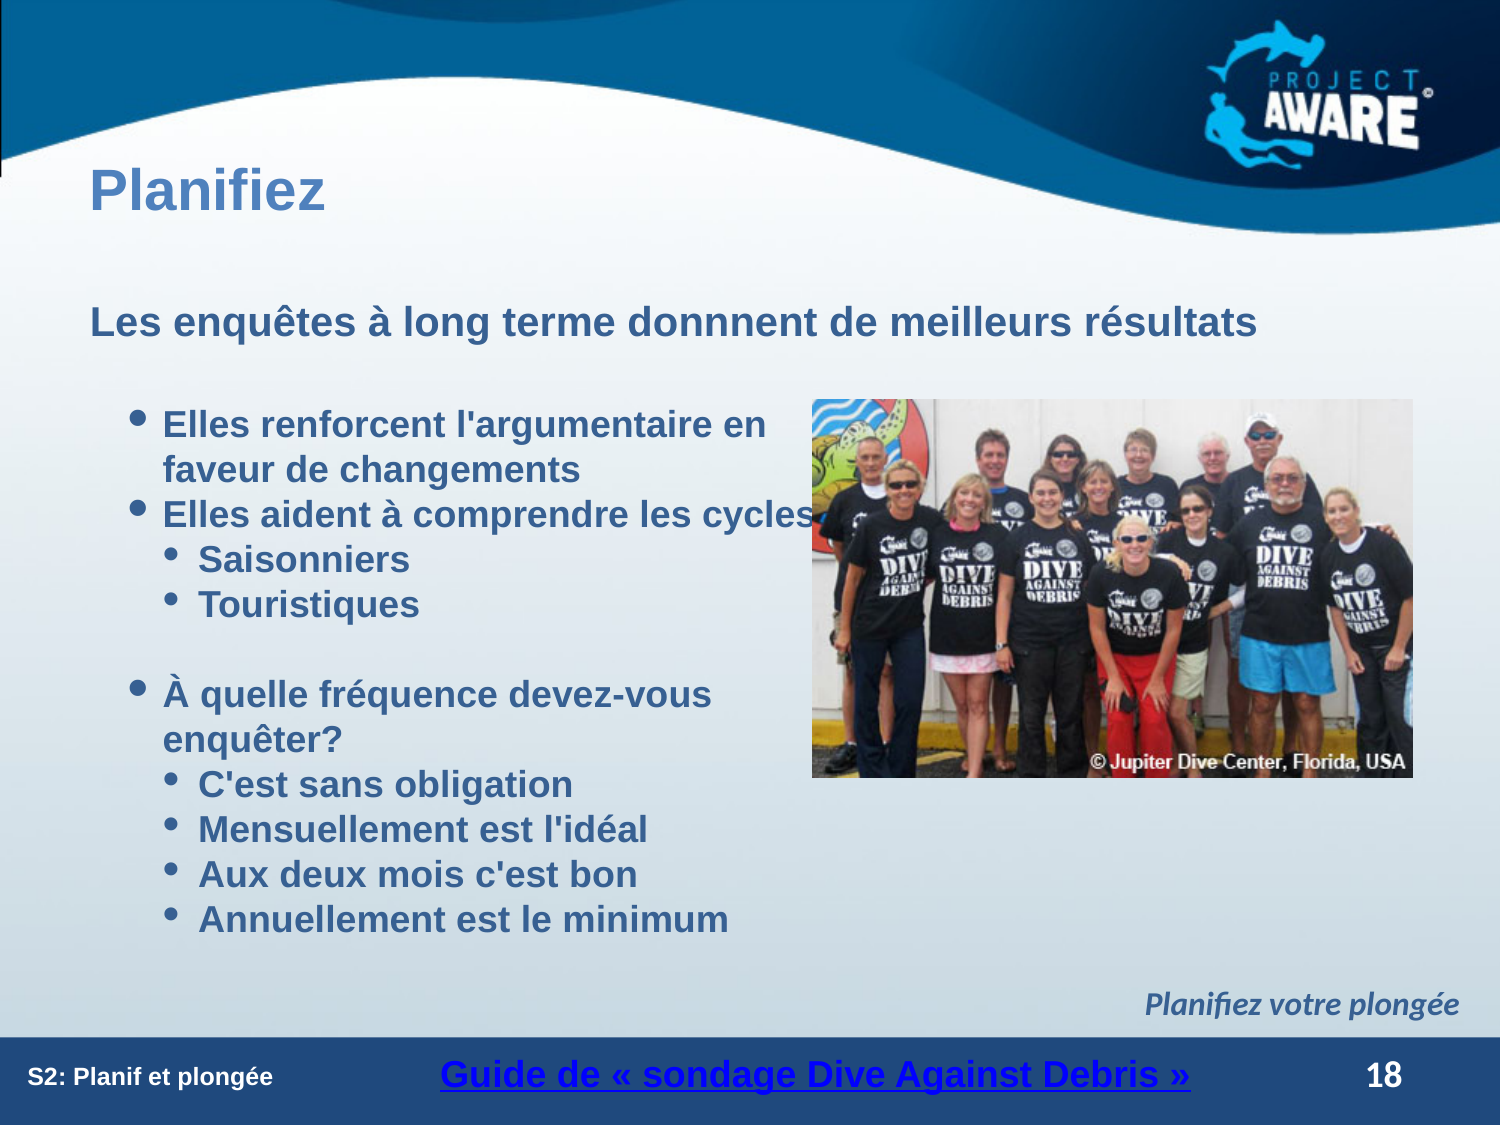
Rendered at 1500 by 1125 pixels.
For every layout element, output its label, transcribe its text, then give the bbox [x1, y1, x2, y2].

text_box Planifiez [74, 144, 950, 237]
text_box S2: Planif et plongée [12, 1052, 425, 1103]
text_box Planifiez votre plongée [460, 974, 1475, 1025]
text_box <numéro> [1349, 1042, 1475, 1103]
picture [1489, 165, 1500, 171]
text_box Guide de « sondage Dive Against Debris » [425, 1042, 1276, 1103]
text_box Les enquêtes à long terme donnnent de meilleurs résultats [75, 287, 1413, 375]
text_box Elles renforcent l'argumentaire en faveur de changements Elles aident à comprendre les cycles Saisonniers Touristiques À quelle fréquence devez-vous enquêter? C'est sans obligation Mensuellement est l'idéal Aux deux mois c'est bon Annuellement est le minimum [112, 392, 850, 957]
picture [0, 0, 1500, 1037]
